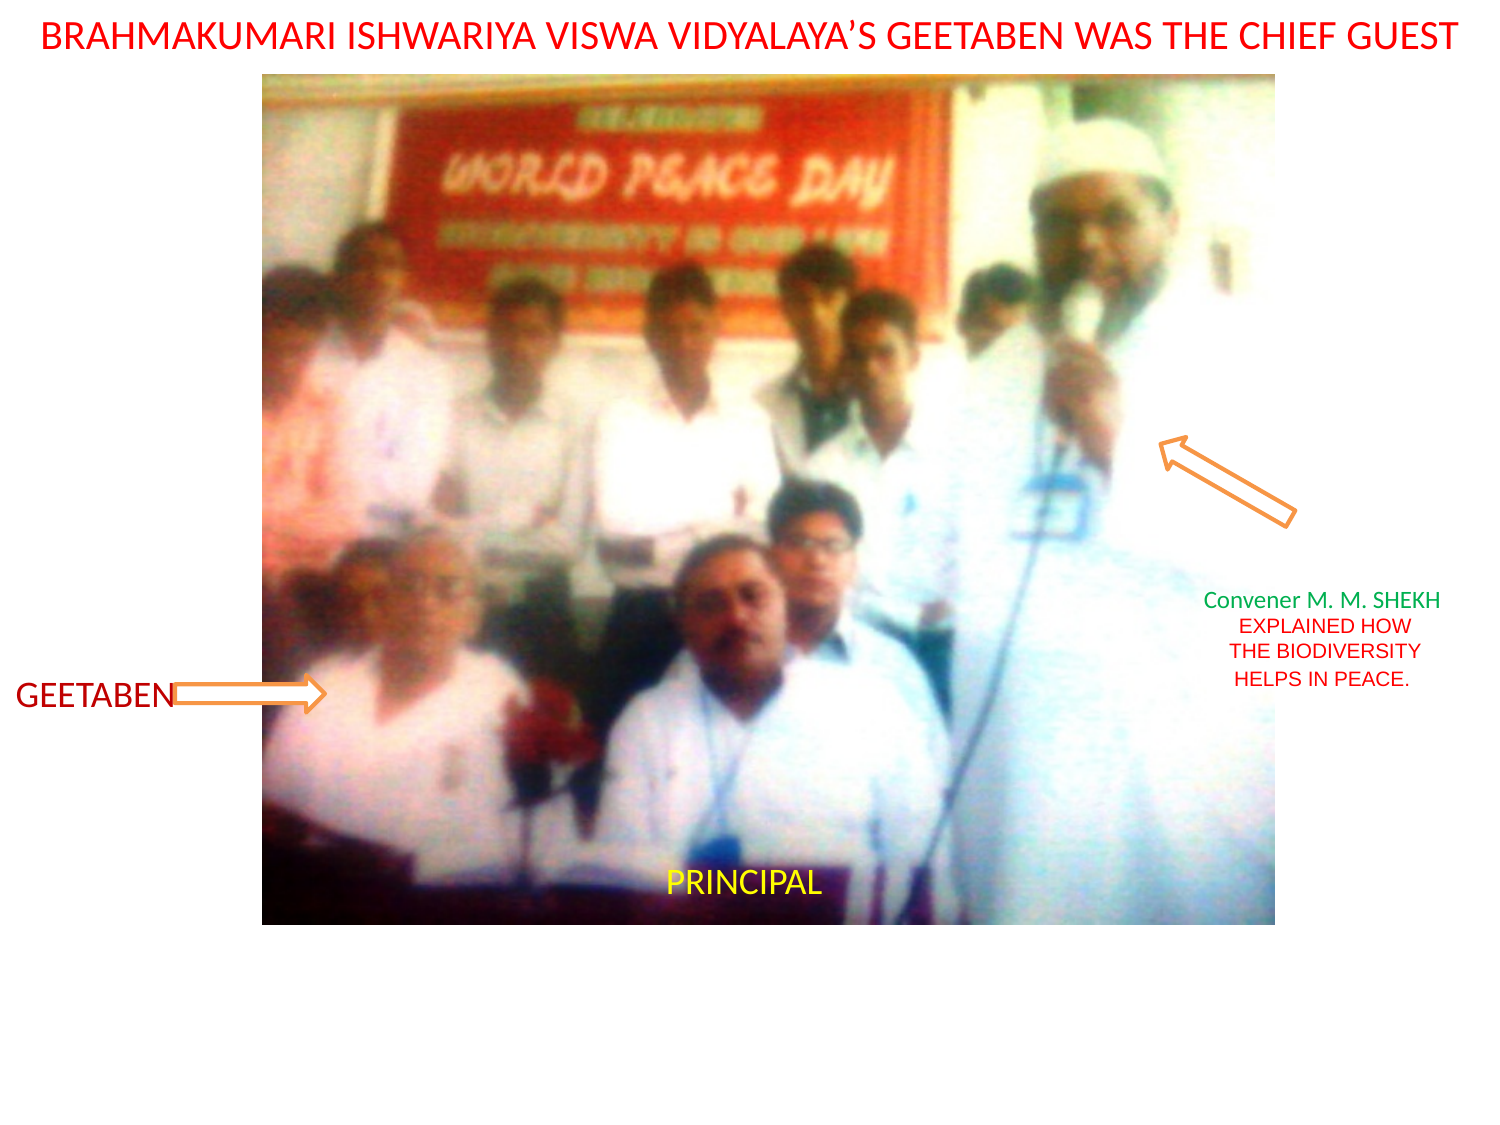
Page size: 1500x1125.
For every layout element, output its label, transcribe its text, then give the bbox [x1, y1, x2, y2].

picture [262, 74, 1276, 926]
text_box Convener M. M. SHEKH EXPLAINED HOW THE BIODIVERSITY HELPS IN PEACE. [1279, 575, 1462, 698]
text_box [191, 682, 257, 706]
text_box BRAHMAKUMARI ISHWARIYA VISWA VIDYALAYA’S GEETABEN WAS THE CHIEF GUEST [0, 0, 1500, 66]
text_box [1279, 498, 1298, 529]
text_box GEETABEN [0, 662, 191, 723]
